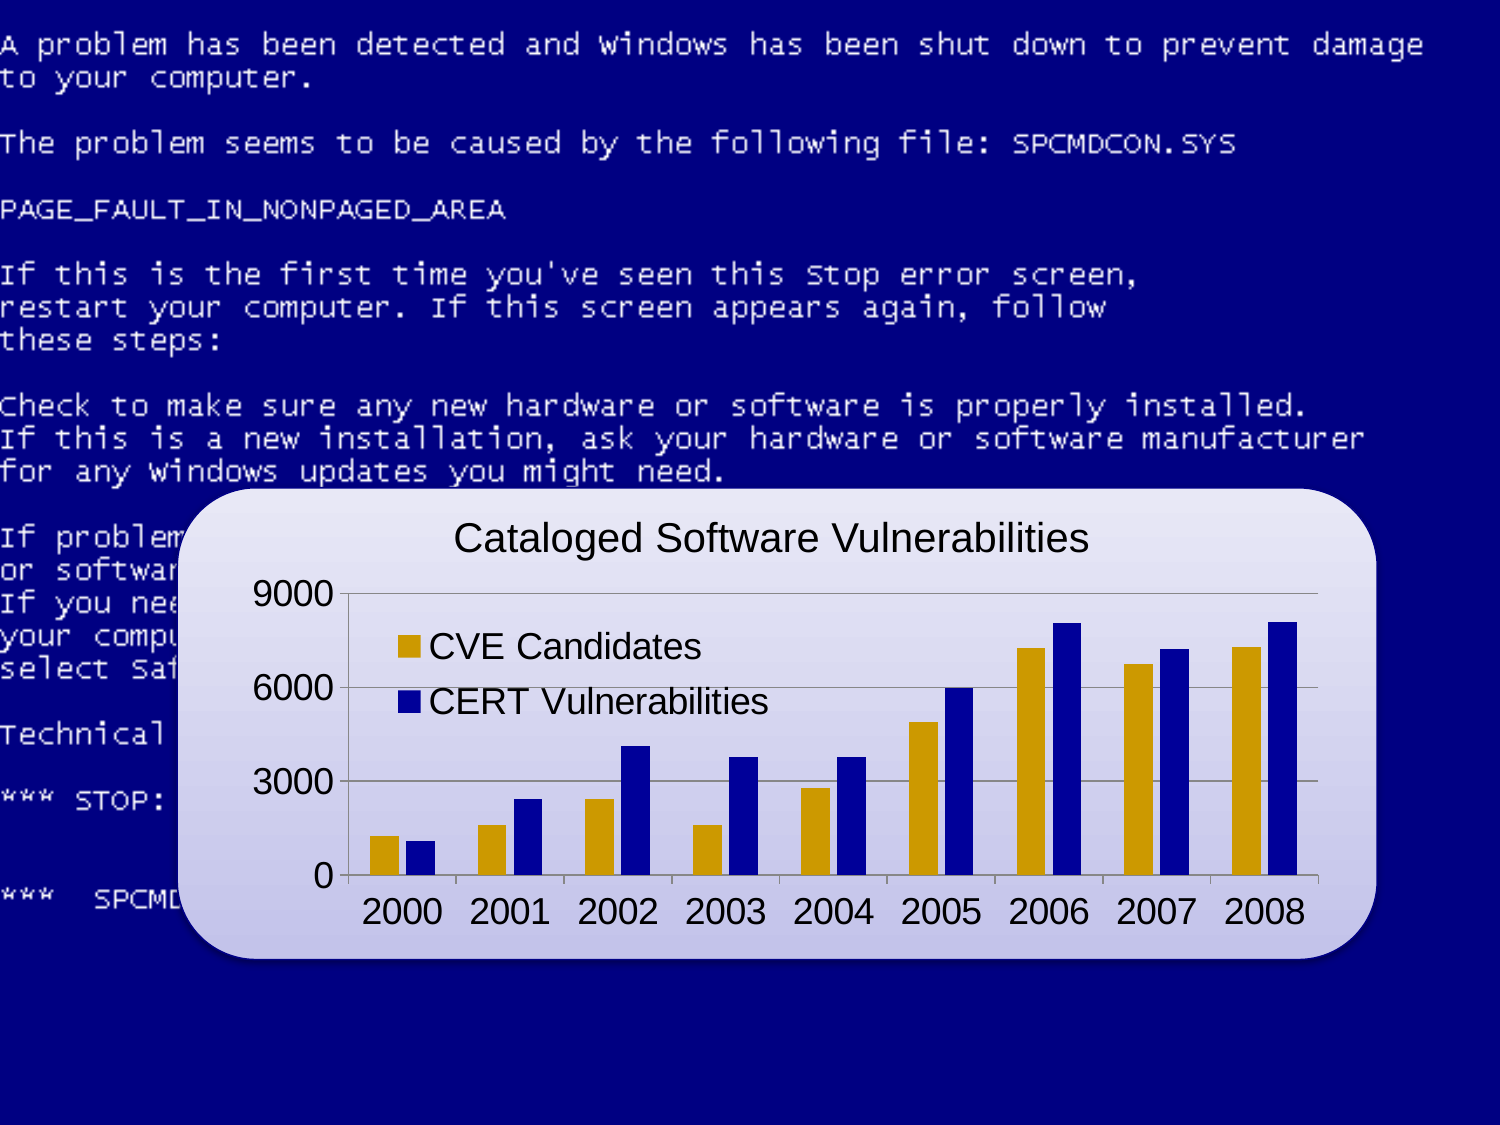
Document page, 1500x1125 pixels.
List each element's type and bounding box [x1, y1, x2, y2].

text_box [176, 487, 1378, 960]
picture [0, 0, 1500, 1125]
